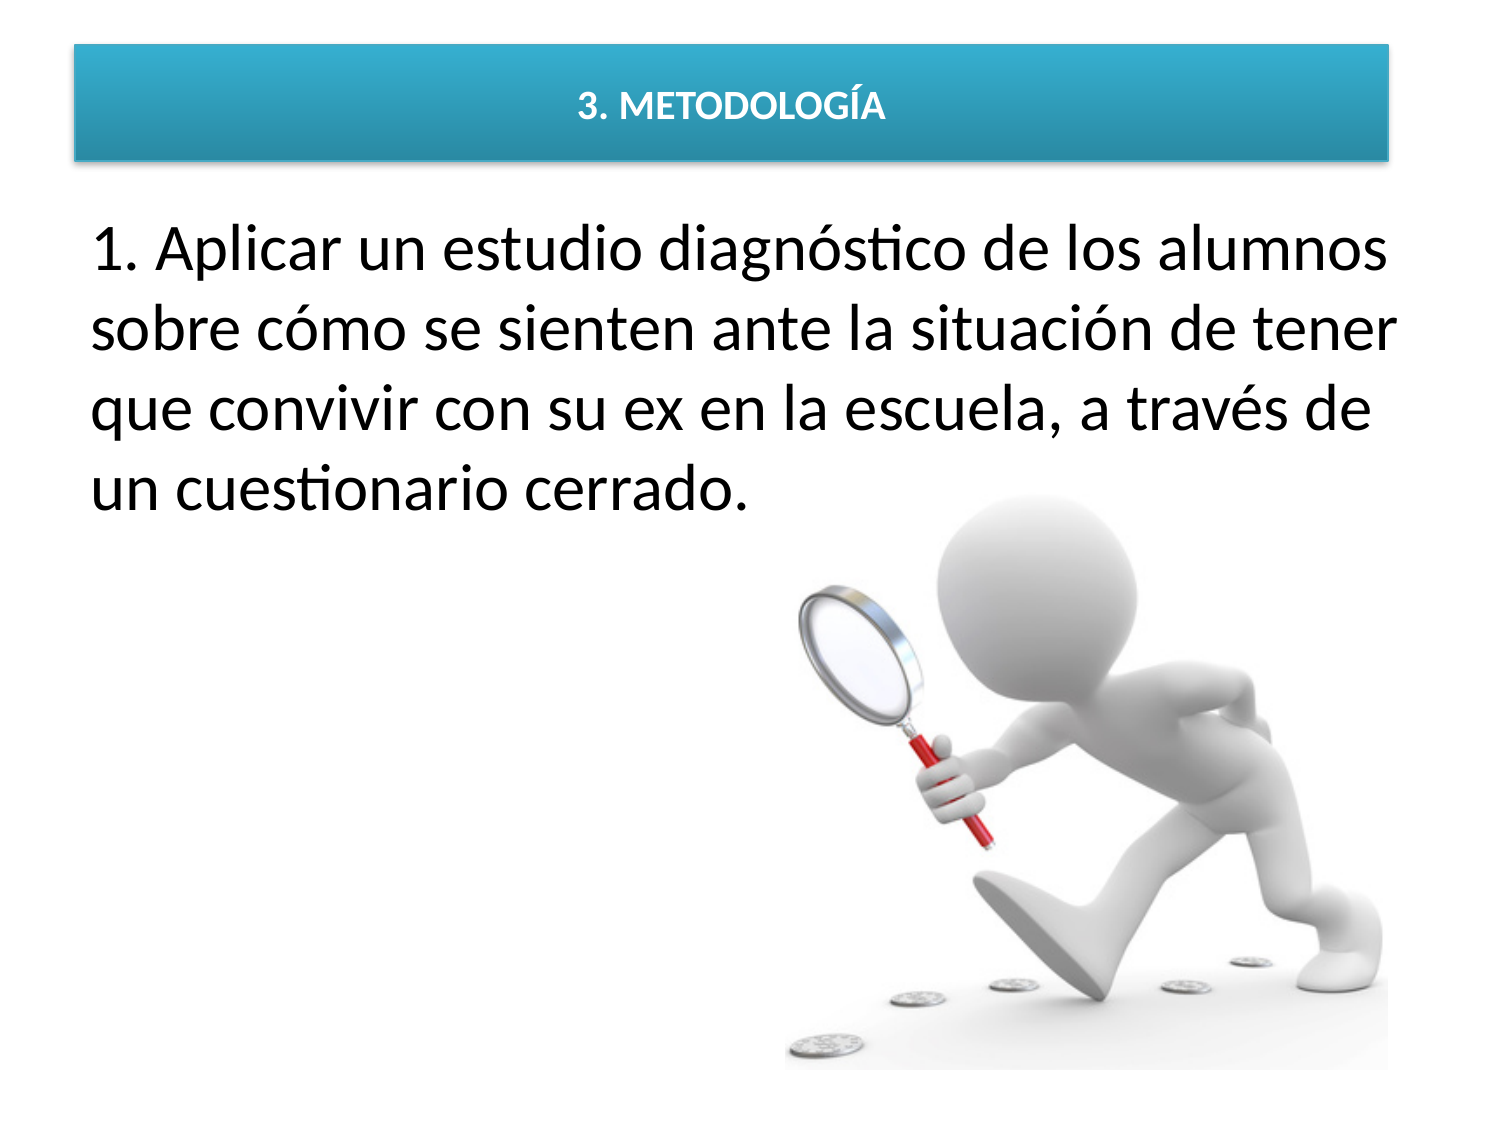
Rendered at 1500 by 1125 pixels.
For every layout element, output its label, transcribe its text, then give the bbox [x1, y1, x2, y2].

picture [785, 467, 1389, 1071]
list 1. Aplicar un estudio diagnóstico de los alumnos sobre cómo se sienten ante la situación de tener que convivir con su ex en la escuela, a través de un cuestionario cerrado. [75, 196, 1425, 1005]
text_box 3. METODOLOGÍA [74, 44, 1389, 162]
